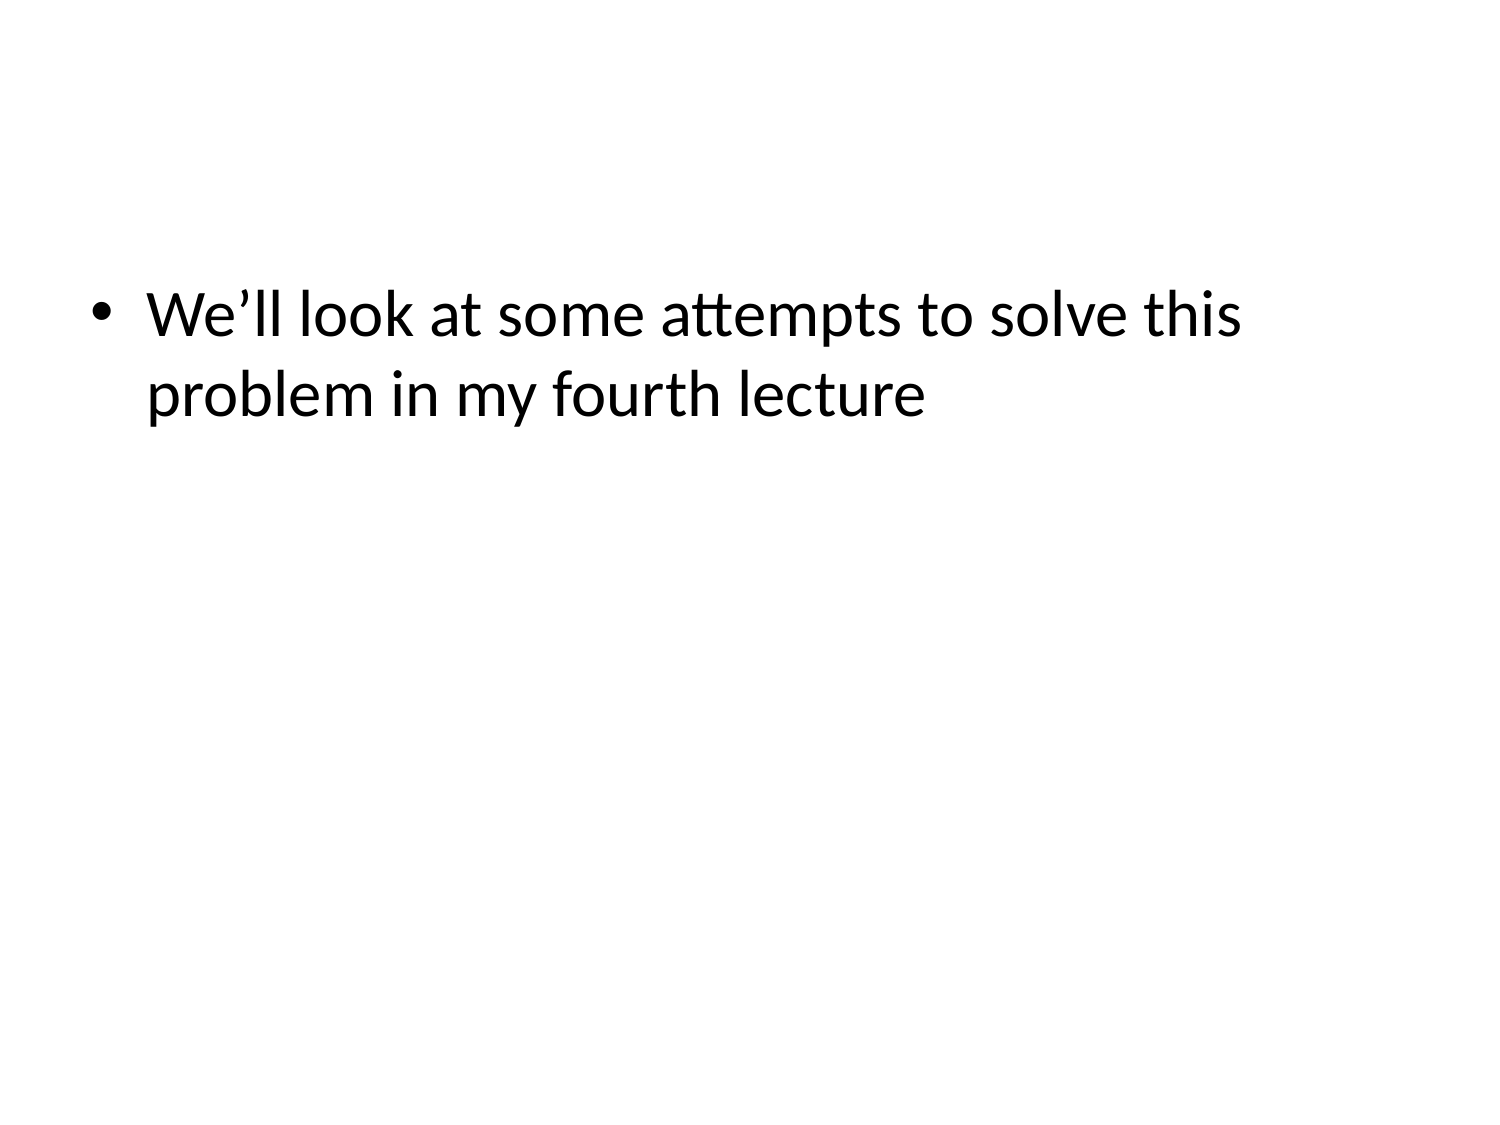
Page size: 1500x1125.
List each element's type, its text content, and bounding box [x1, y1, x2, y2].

list We’ll look at some attempts to solve this problem in my fourth lecture [75, 262, 1425, 1005]
